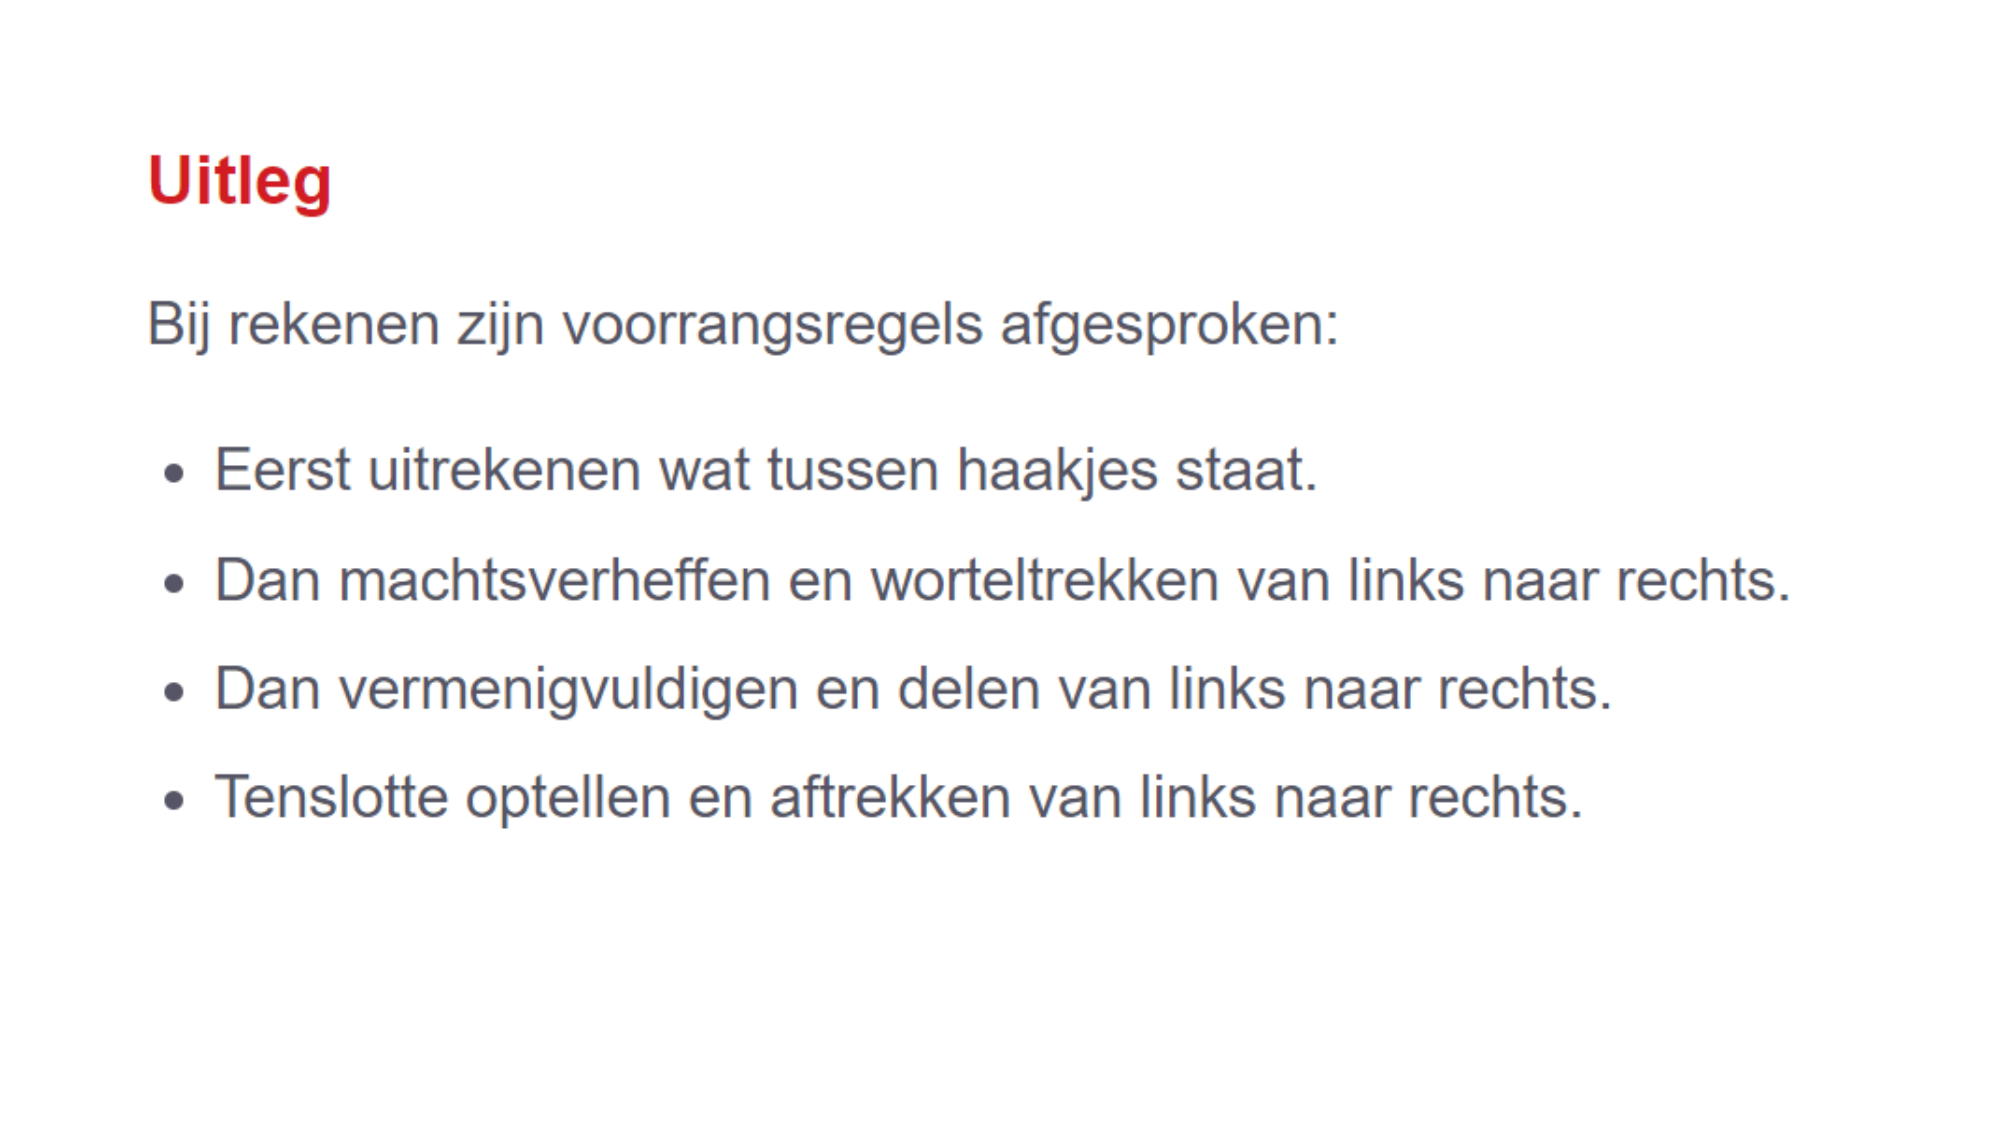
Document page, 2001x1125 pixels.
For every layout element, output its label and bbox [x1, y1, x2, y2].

picture [107, 135, 1878, 870]
